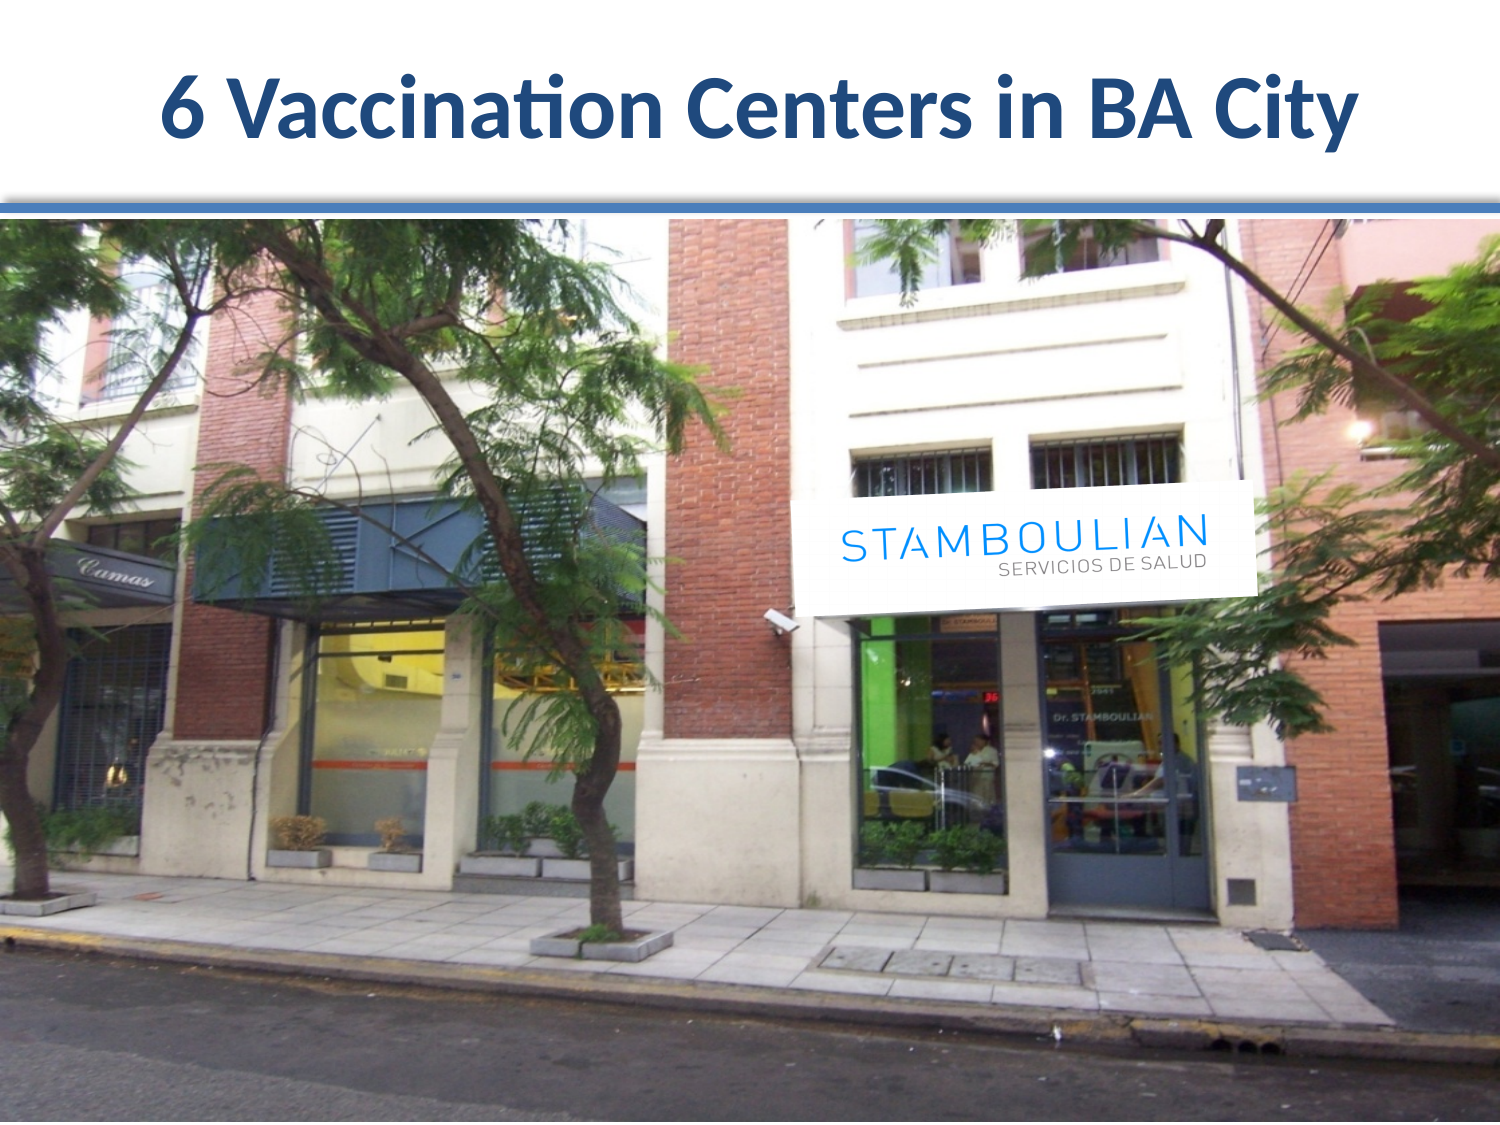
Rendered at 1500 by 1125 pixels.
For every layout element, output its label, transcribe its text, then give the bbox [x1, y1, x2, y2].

title 6 Vaccination Centers in BA City [0, 0, 1500, 209]
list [0, 219, 1500, 1122]
picture [792, 489, 1256, 607]
